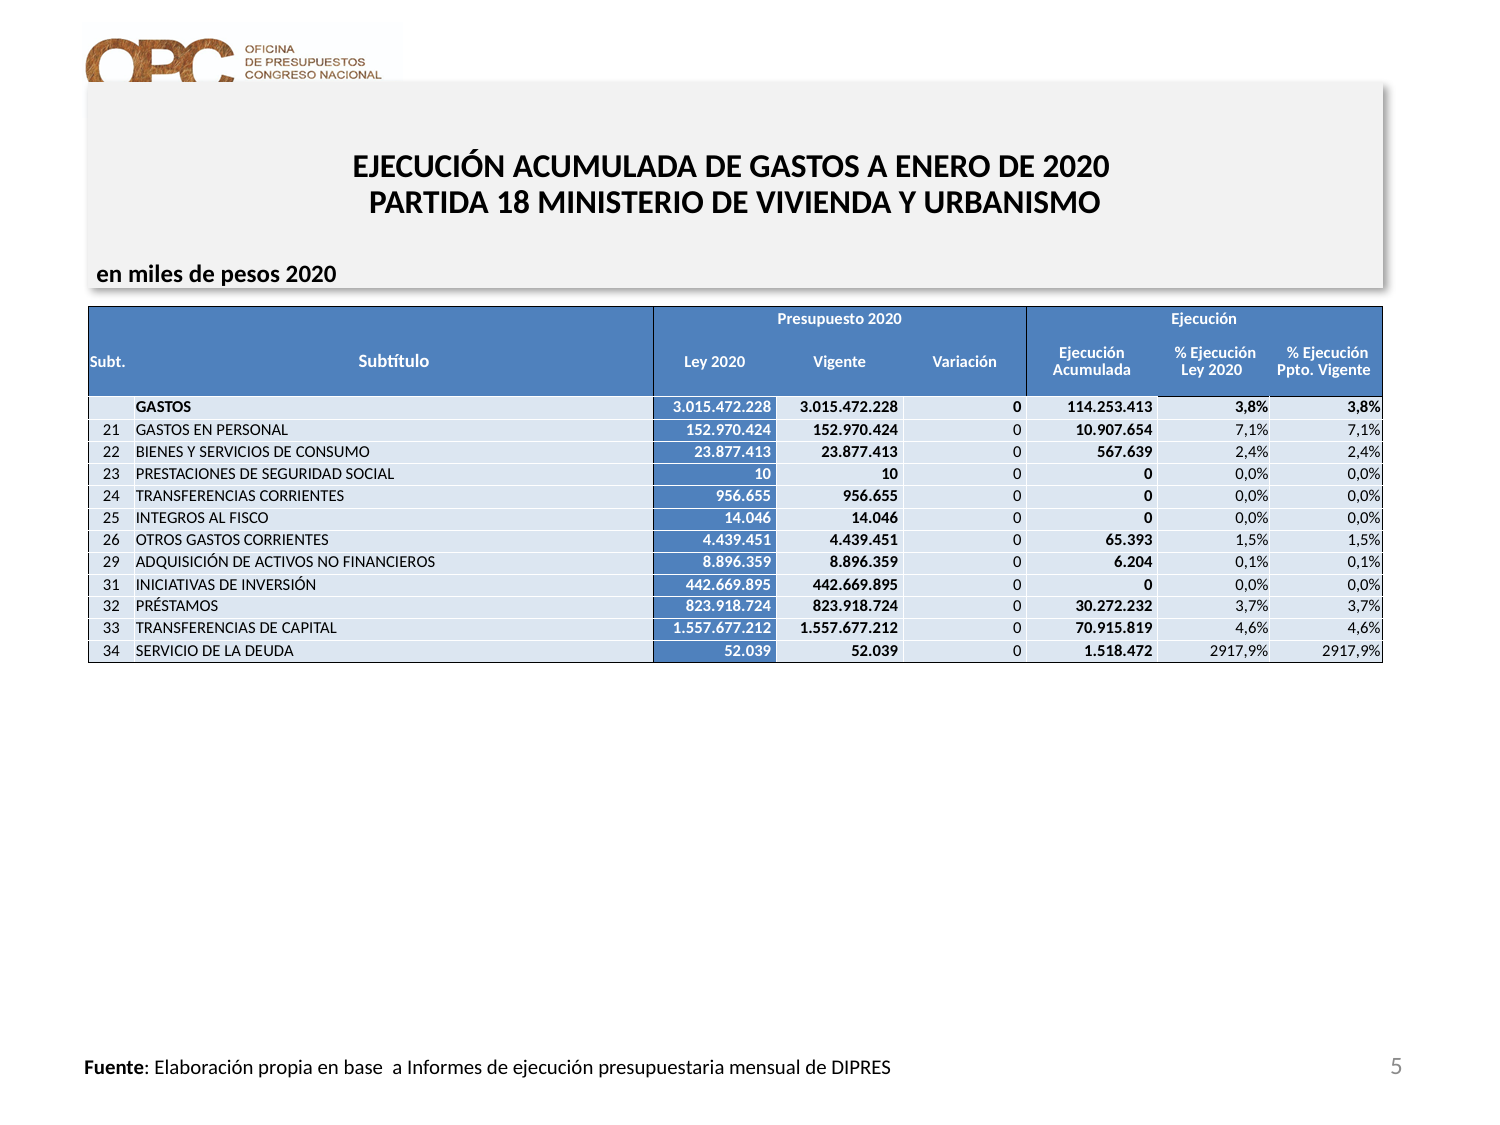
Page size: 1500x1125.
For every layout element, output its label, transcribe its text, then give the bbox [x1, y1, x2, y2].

table_cell 26 [89, 531, 134, 552]
table_cell TRANSFERENCIAS CORRIENTES [135, 486, 653, 508]
table_cell 1,5% [1270, 531, 1382, 552]
table_cell [89, 397, 134, 419]
table_cell 0,0% [1158, 575, 1269, 596]
table_header Ejecución [1027, 307, 1382, 329]
table_cell 3.015.472.228 [654, 397, 776, 419]
table_cell 0 [904, 442, 1026, 463]
table_cell Ejecución Acumulada [1027, 329, 1158, 396]
table_cell 442.669.895 [777, 575, 903, 596]
table_cell 114.253.413 [1027, 397, 1157, 419]
table_cell 8.896.359 [777, 553, 903, 574]
table_cell 14.046 [654, 509, 776, 530]
table_cell % Ejecución Ppto. Vigente [1270, 329, 1382, 396]
table_cell OTROS GASTOS CORRIENTES [135, 531, 653, 552]
table_cell 0 [904, 509, 1026, 530]
text_box en miles de pesos 2020 [81, 250, 1376, 286]
table_header [89, 307, 134, 329]
table_cell 0,1% [1158, 553, 1269, 574]
table_cell 956.655 [654, 486, 776, 508]
table_cell 0,0% [1158, 486, 1269, 508]
table_cell 1.557.677.212 [654, 619, 776, 640]
table_cell 0,0% [1270, 509, 1382, 530]
table_cell 10 [777, 464, 903, 485]
table_cell 0 [904, 397, 1026, 419]
table_cell 956.655 [777, 486, 903, 508]
table_cell 0 [904, 575, 1026, 596]
table_cell 32 [89, 597, 134, 618]
table_cell Vigente [776, 329, 903, 396]
table_cell 567.639 [1027, 442, 1157, 463]
table_cell 0 [1027, 486, 1157, 508]
table_cell 23.877.413 [654, 442, 776, 463]
table_cell 4.439.451 [654, 531, 776, 552]
picture [82, 22, 403, 118]
table_cell 8.896.359 [654, 553, 776, 574]
table_cell 0 [904, 597, 1026, 618]
table_cell 6.204 [1027, 553, 1157, 574]
table_cell 52.039 [654, 641, 776, 662]
table_cell 3,7% [1270, 597, 1382, 618]
table_cell 7,1% [1270, 420, 1382, 441]
table_cell 0 [904, 464, 1026, 485]
table_cell 0 [1027, 509, 1157, 530]
table_cell % Ejecución Ley 2020 [1158, 329, 1270, 396]
table_cell 34 [89, 641, 134, 662]
table_cell 0,1% [1270, 553, 1382, 574]
table_cell 4.439.451 [777, 531, 903, 552]
table_cell GASTOS EN PERSONAL [135, 420, 653, 441]
table_cell 24 [89, 486, 134, 508]
table_cell 10.907.654 [1027, 420, 1157, 441]
table_cell 0,0% [1270, 575, 1382, 596]
table_cell TRANSFERENCIAS DE CAPITAL [135, 619, 653, 640]
title EJECUCIÓN ACUMULADA DE GASTOS A ENERO DE 2020 PARTIDA 18 MINISTERIO DE VIVIENDA Y URBANISMO [88, 82, 1383, 287]
slide_number 5 [1067, 1035, 1418, 1095]
table_cell 0 [904, 420, 1026, 441]
table_cell 7,1% [1158, 420, 1269, 441]
table_cell 21 [89, 420, 134, 441]
table_cell INICIATIVAS DE INVERSIÓN [135, 575, 653, 596]
table_cell BIENES Y SERVICIOS DE CONSUMO [135, 442, 653, 463]
table_cell INTEGROS AL FISCO [135, 509, 653, 530]
table_cell 3,7% [1158, 597, 1269, 618]
table_cell 0 [1027, 464, 1157, 485]
table_cell 0 [904, 531, 1026, 552]
table_cell 29 [89, 553, 134, 574]
table_cell 152.970.424 [777, 420, 903, 441]
table_cell Subt. [89, 329, 134, 396]
table_cell 25 [89, 509, 134, 530]
table_cell 0 [904, 619, 1026, 640]
table_cell 1.518.472 [1027, 641, 1157, 662]
table_cell 2,4% [1158, 442, 1269, 463]
table_cell 23 [89, 464, 134, 485]
table_cell 1.557.677.212 [777, 619, 903, 640]
table_cell 0,0% [1158, 464, 1269, 485]
table_cell PRÉSTAMOS [135, 597, 653, 618]
table_header [134, 307, 653, 329]
table_cell Subtítulo [134, 329, 653, 396]
table_cell 14.046 [777, 509, 903, 530]
table_cell 4,6% [1158, 619, 1269, 640]
table_cell 10 [654, 464, 776, 485]
table_header Presupuesto 2020 [654, 307, 1026, 329]
table_cell 0,0% [1270, 464, 1382, 485]
table_cell 0 [904, 553, 1026, 574]
table_cell GASTOS [135, 397, 653, 419]
table_cell 0 [904, 641, 1026, 662]
table_cell 0 [904, 486, 1026, 508]
table_cell 823.918.724 [777, 597, 903, 618]
table_cell 0,0% [1158, 509, 1269, 530]
table_cell 3,8% [1270, 397, 1382, 419]
table_cell 152.970.424 [654, 420, 776, 441]
table_cell 1,5% [1158, 531, 1269, 552]
table_cell 3,8% [1158, 397, 1269, 419]
table_cell Variación [903, 329, 1026, 396]
table_cell 4,6% [1270, 619, 1382, 640]
table_cell 2917,9% [1158, 641, 1269, 662]
table_cell 0 [1027, 575, 1157, 596]
table_cell 2,4% [1270, 442, 1382, 463]
table_cell 30.272.232 [1027, 597, 1157, 618]
table_cell 2917,9% [1270, 641, 1382, 662]
table_cell ADQUISICIÓN DE ACTIVOS NO FINANCIEROS [135, 553, 653, 574]
table_cell Ley 2020 [654, 329, 776, 396]
table_cell PRESTACIONES DE SEGURIDAD SOCIAL [135, 464, 653, 485]
table_cell 33 [89, 619, 134, 640]
table_cell 3.015.472.228 [777, 397, 903, 419]
table_cell 442.669.895 [654, 575, 776, 596]
table_cell 23.877.413 [777, 442, 903, 463]
table_cell 31 [89, 575, 134, 596]
table_cell 0,0% [1270, 486, 1382, 508]
table_cell 22 [89, 442, 134, 463]
table_cell SERVICIO DE LA DEUDA [135, 641, 653, 662]
table_cell 52.039 [777, 641, 903, 662]
table_cell 70.915.819 [1027, 619, 1157, 640]
table_cell 823.918.724 [654, 597, 776, 618]
table_cell 65.393 [1027, 531, 1157, 552]
